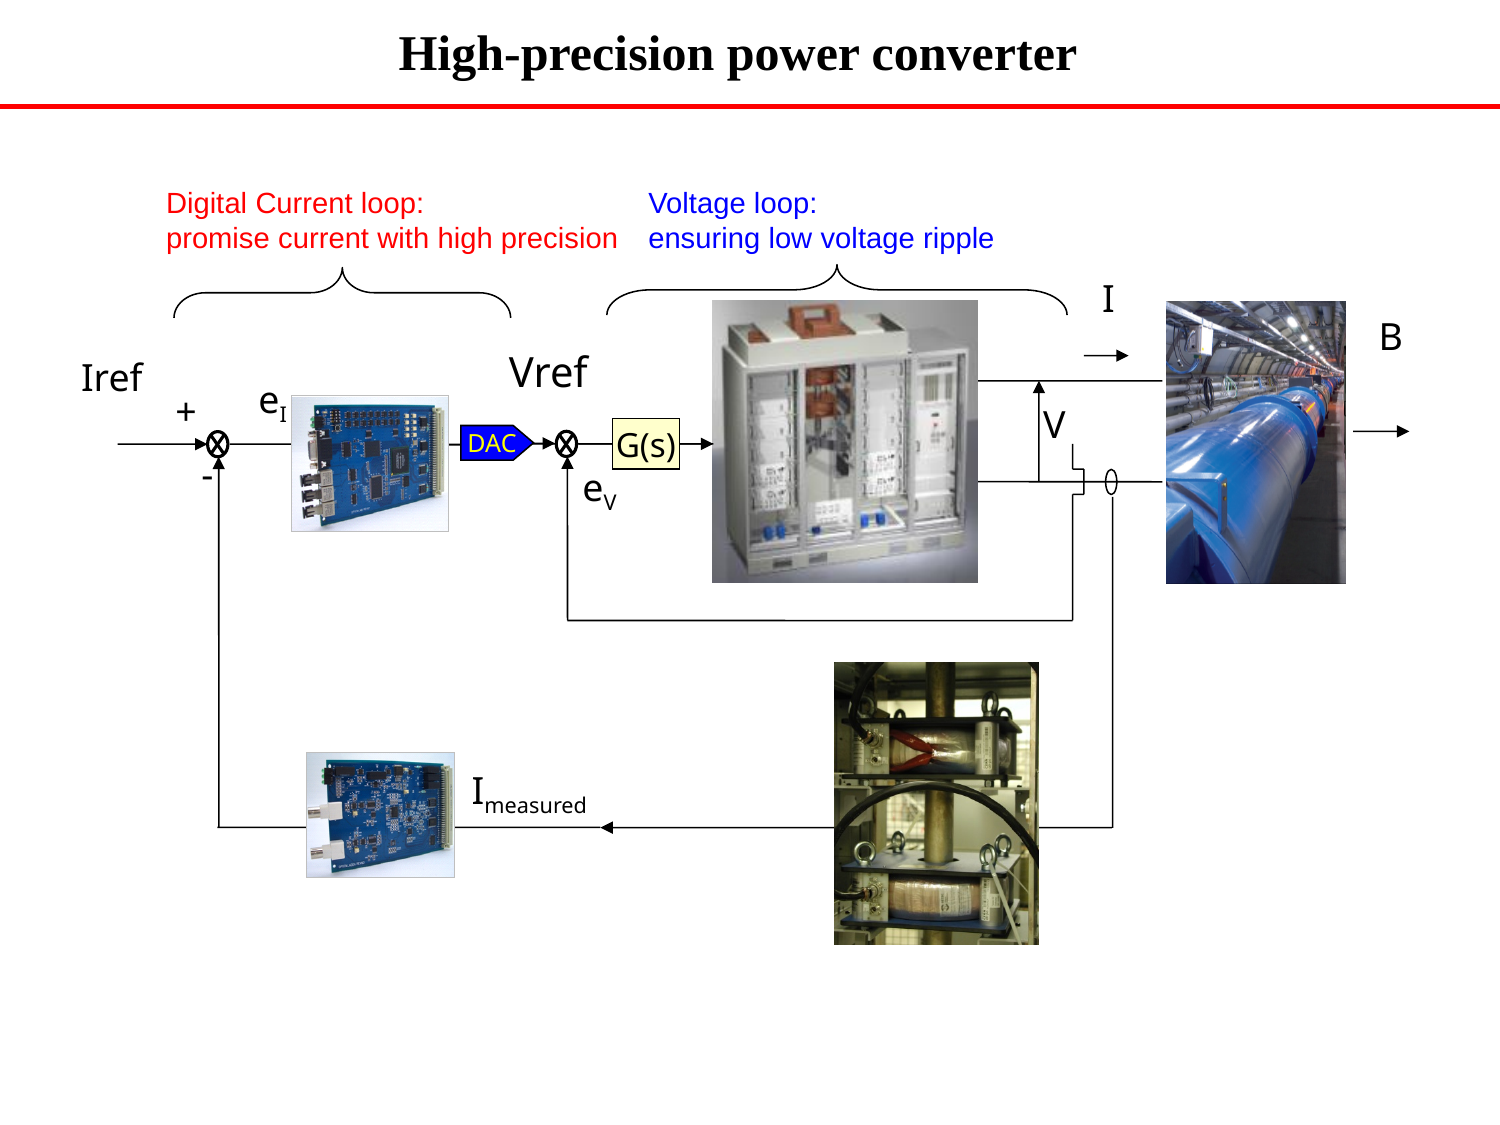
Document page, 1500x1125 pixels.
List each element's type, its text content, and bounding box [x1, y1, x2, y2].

text_box High-precision power converter [58, 0, 1418, 101]
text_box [58, 176, 1418, 946]
